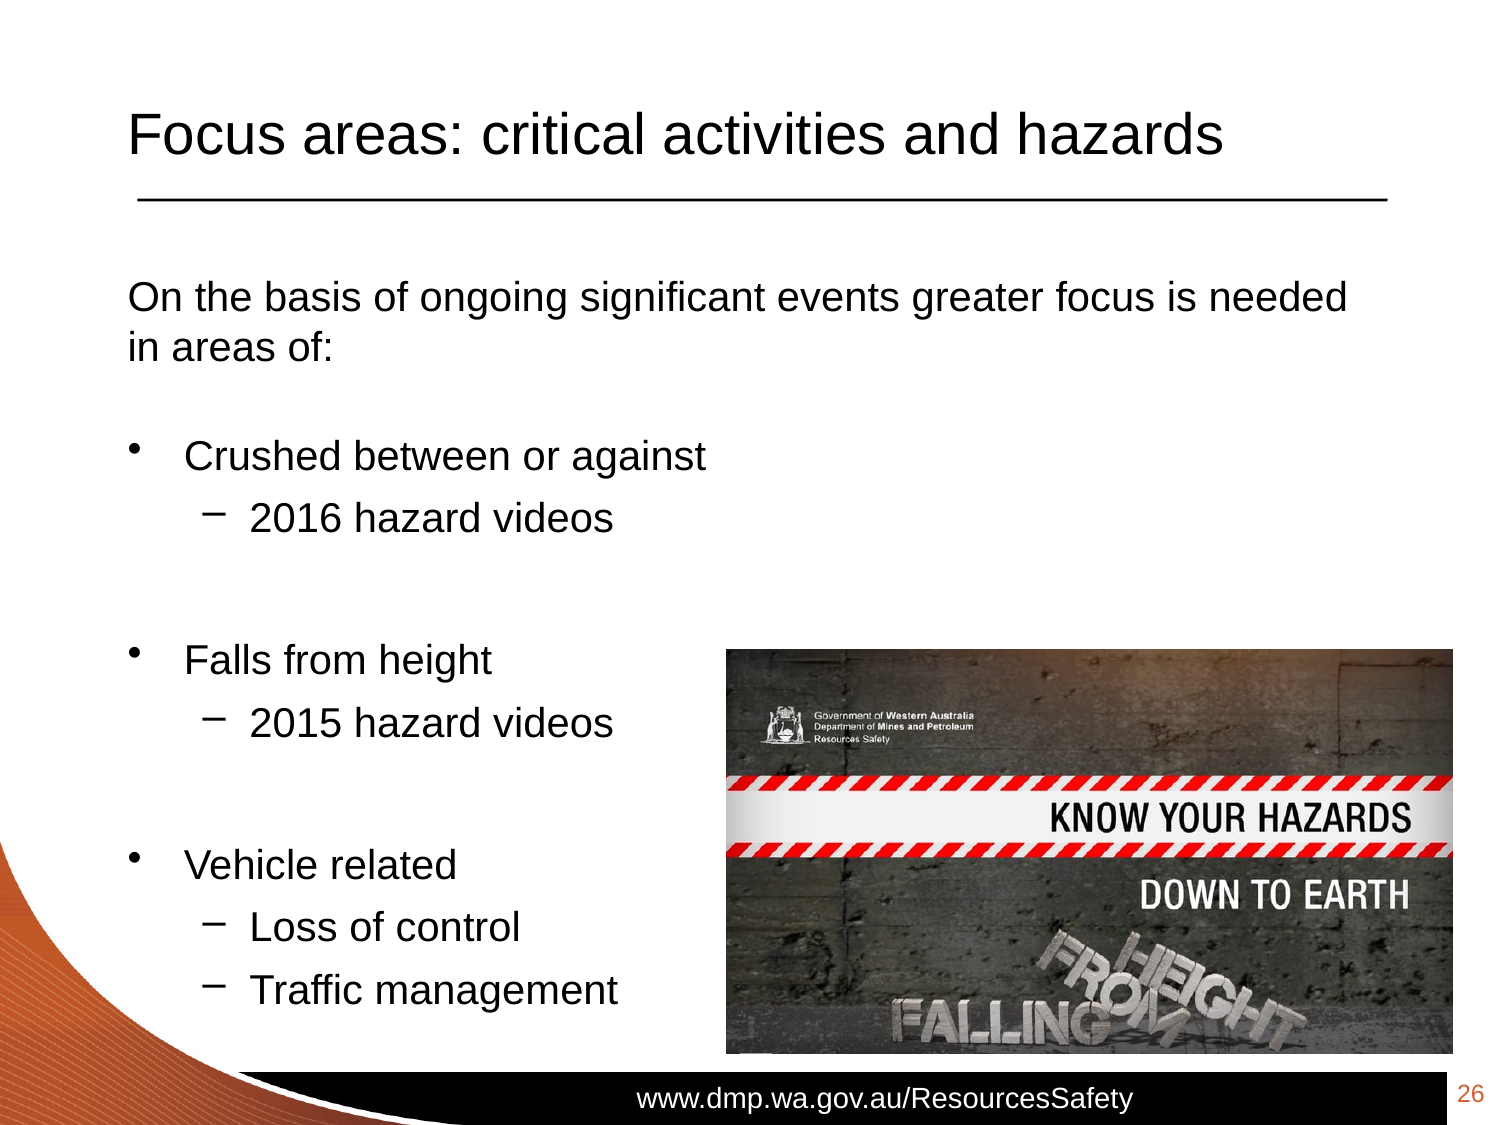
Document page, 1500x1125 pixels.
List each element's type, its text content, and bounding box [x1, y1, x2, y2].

picture [0, 648, 1453, 1125]
slide_number 26 [1293, 1070, 1500, 1125]
list On the basis of ongoing significant events greater focus is needed in areas of: Crushed between or against 2016 hazard videos Falls from height 2015 hazard videos Vehicle related Loss of control Traffic management [112, 262, 1388, 1001]
title Focus areas: critical activities and hazards [112, 37, 1388, 226]
